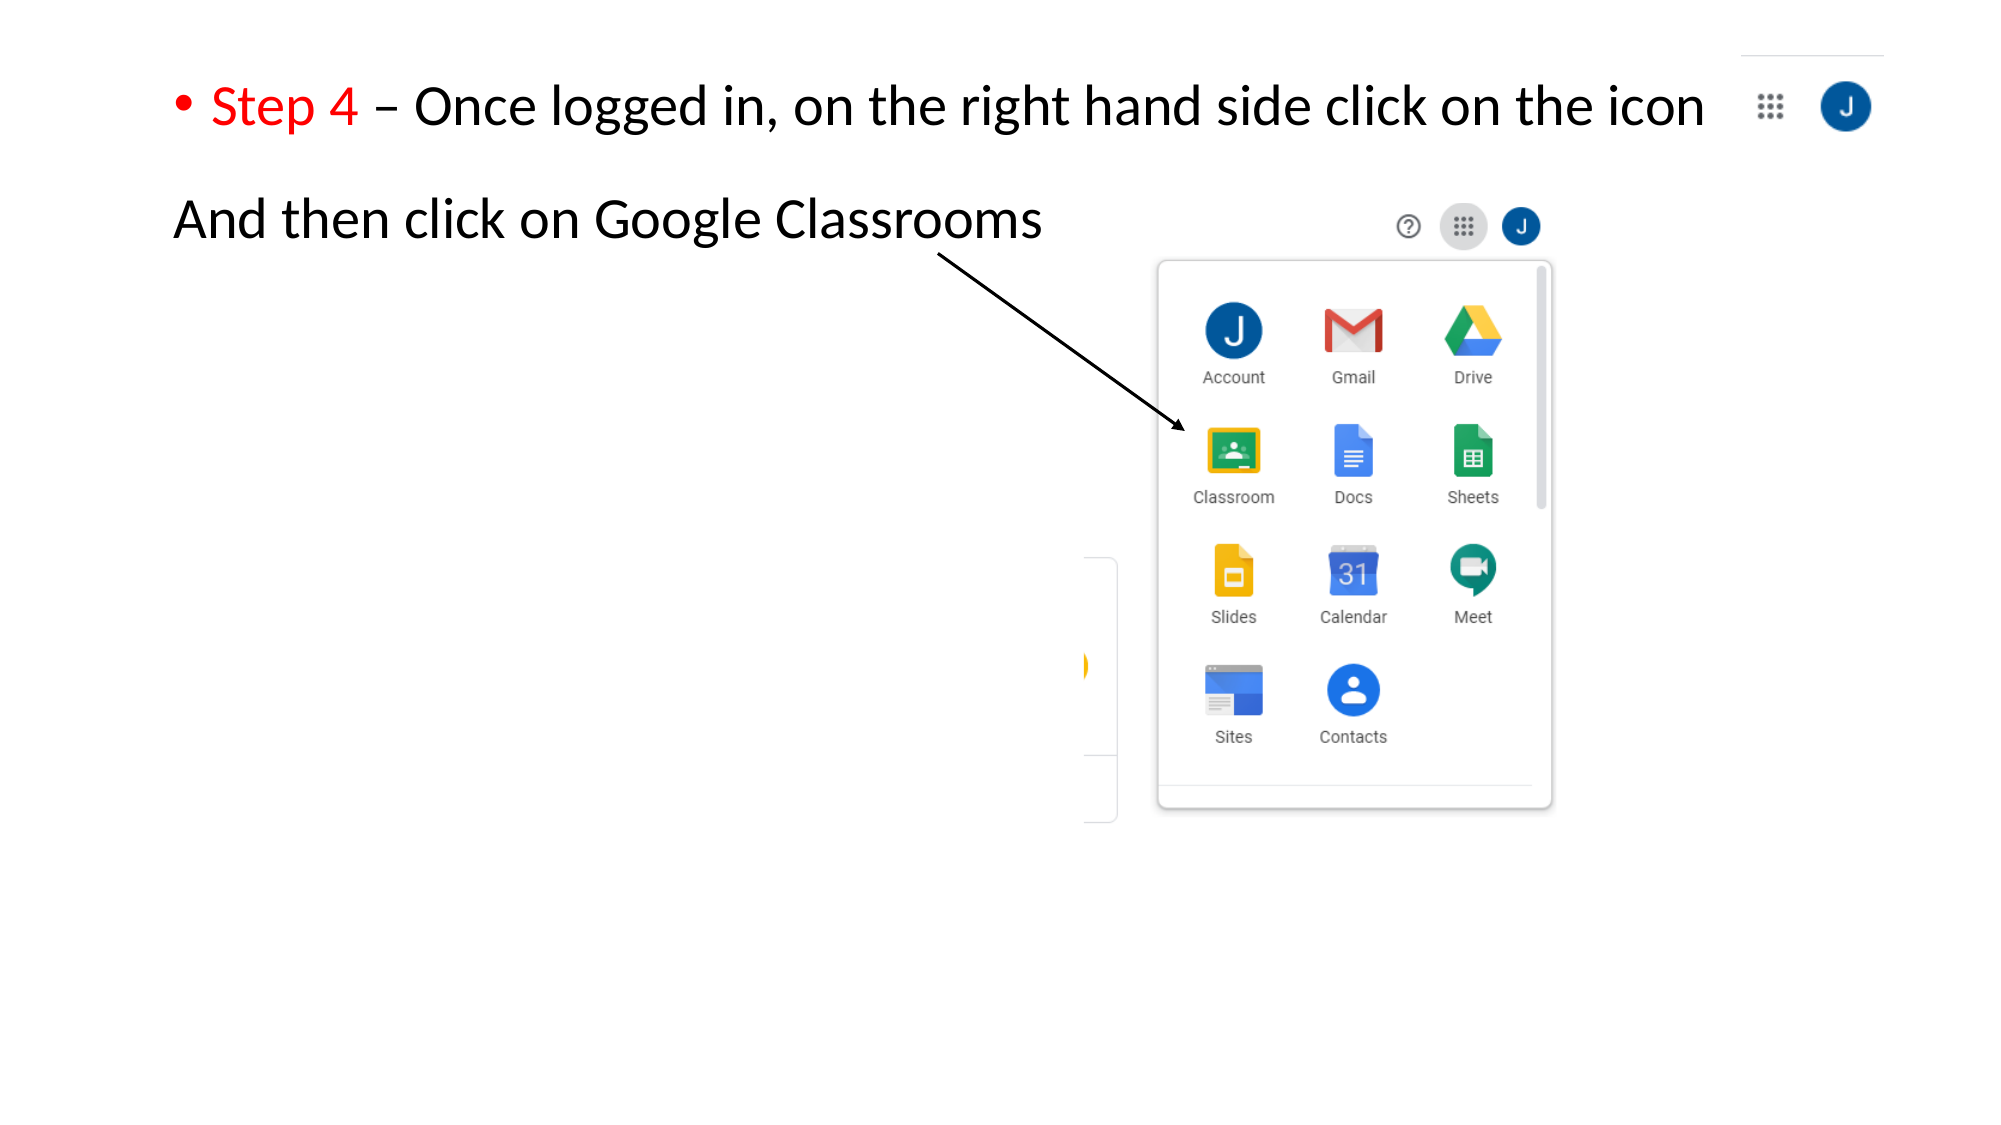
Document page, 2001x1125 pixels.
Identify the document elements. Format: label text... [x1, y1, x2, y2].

picture [1083, 203, 1557, 860]
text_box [937, 253, 1185, 432]
list Step 4 – Once logged in, on the right hand side click on the icon And then click on Google Classrooms [158, 55, 1884, 1009]
picture [1741, 55, 1884, 149]
